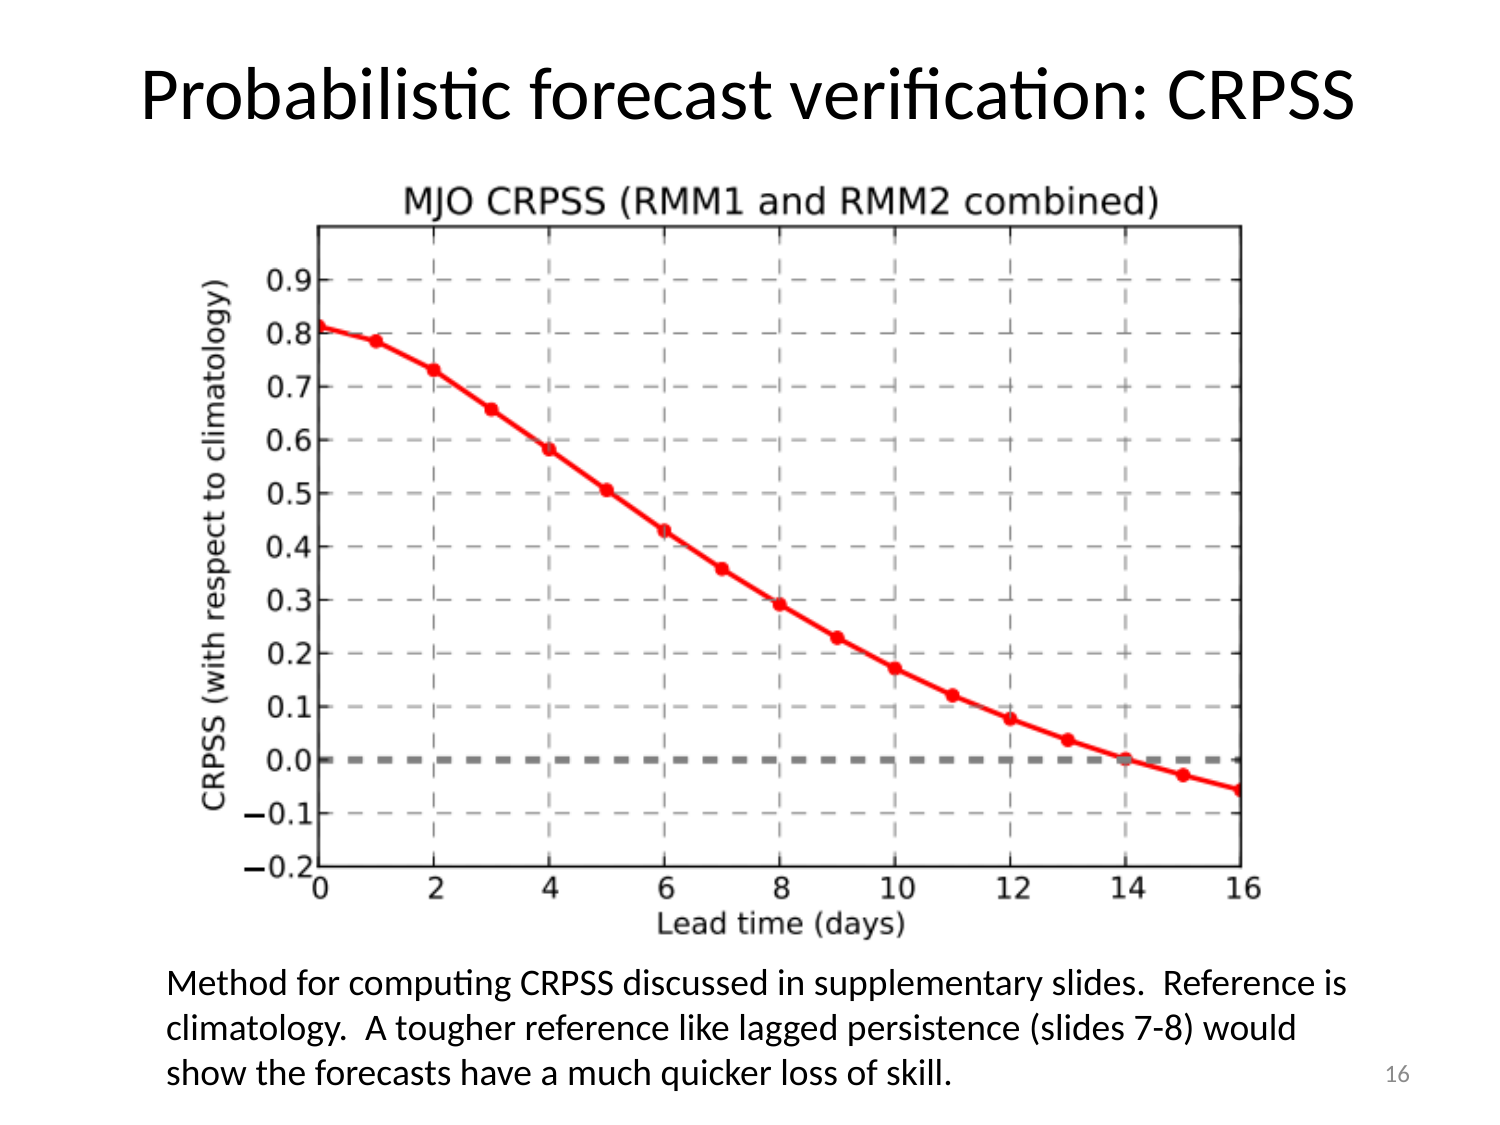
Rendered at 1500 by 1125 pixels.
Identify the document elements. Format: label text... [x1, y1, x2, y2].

slide_number 16 [1074, 1042, 1425, 1103]
picture [169, 155, 1319, 952]
text_box Method for computing CRPSS discussed in supplementary slides. Reference is climatology. A tougher reference like lagged persistence (slides 7-8) would show the forecasts have a much quicker loss of skill. [151, 950, 1373, 1101]
text_box Probabilistic forecast verification: CRPSS [126, 37, 1372, 143]
